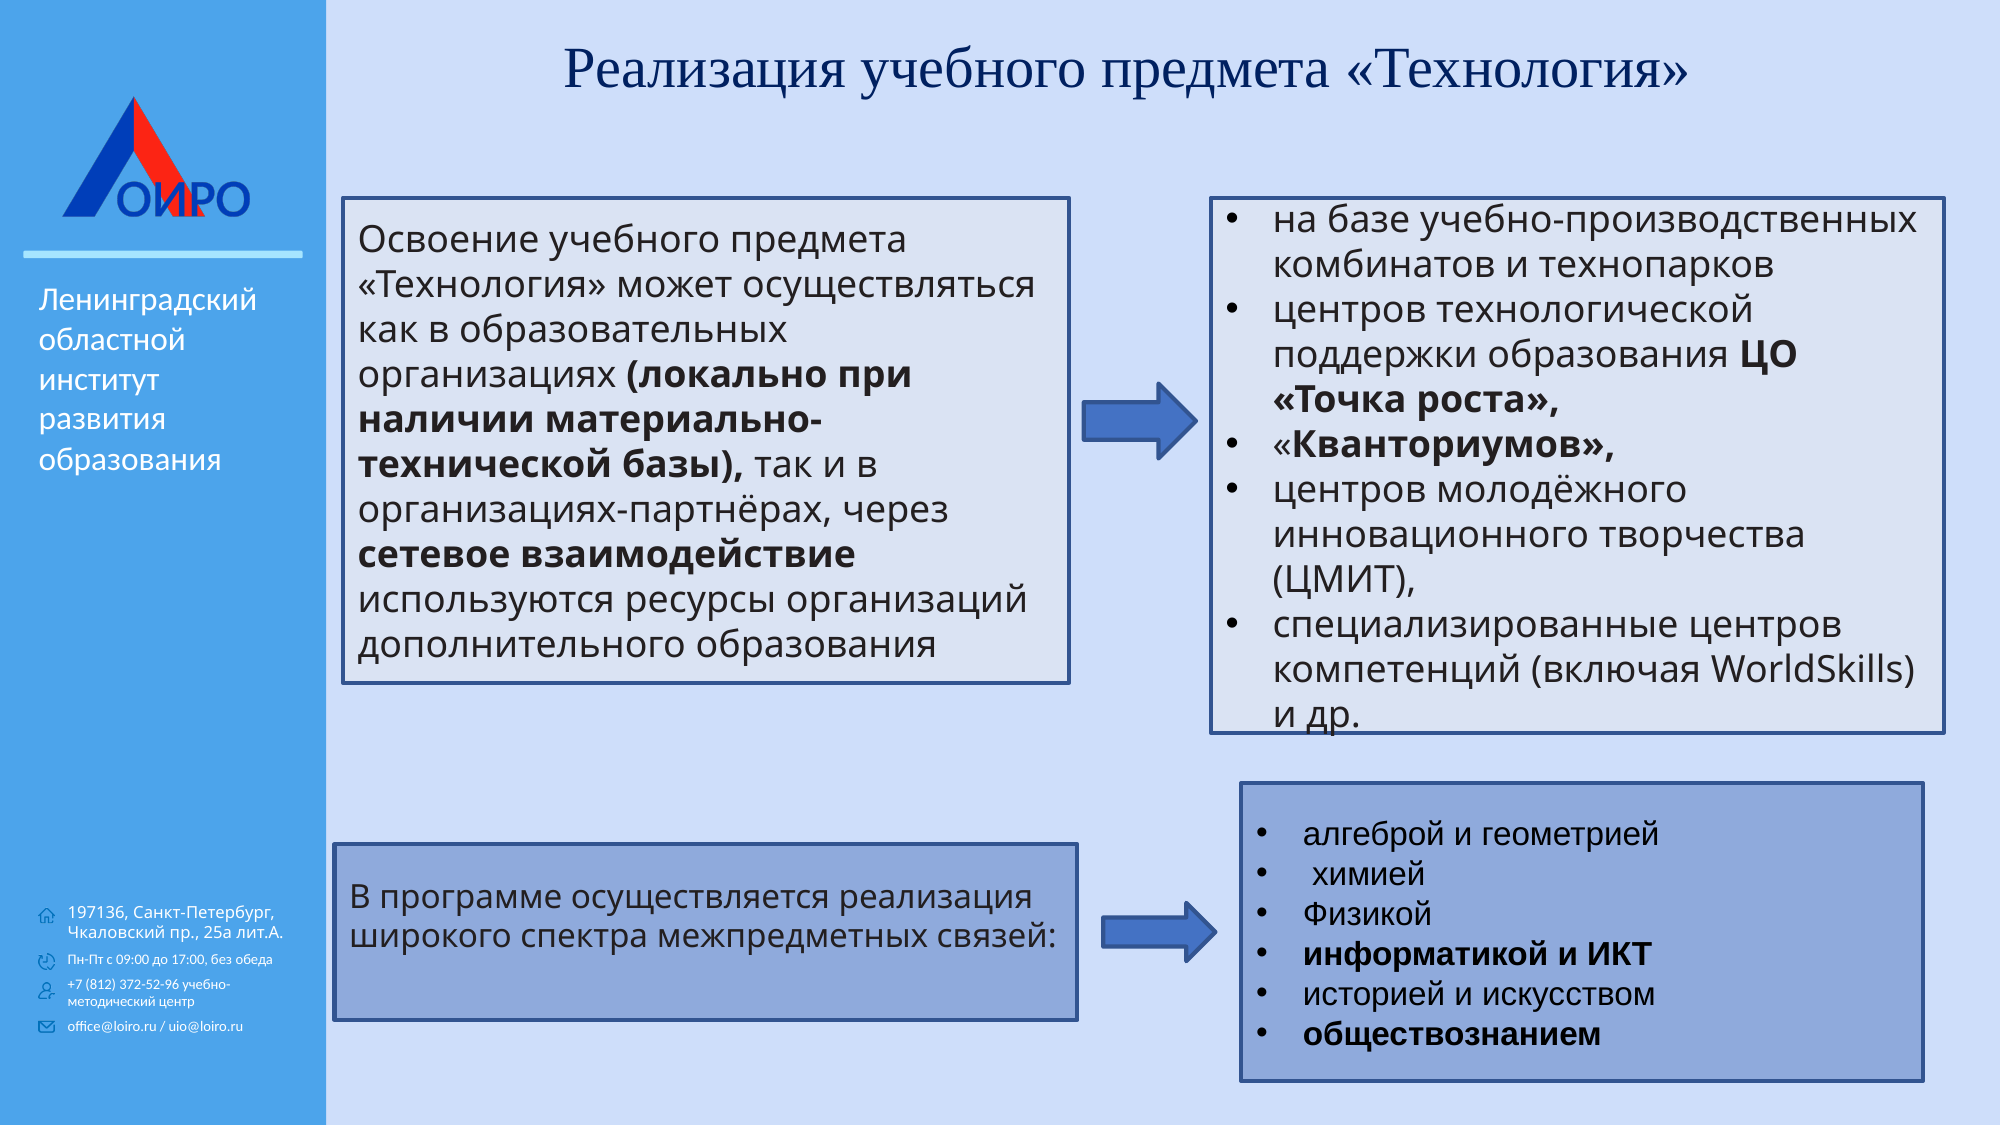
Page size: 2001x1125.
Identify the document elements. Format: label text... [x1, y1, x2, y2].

text_box [1081, 381, 1199, 461]
text_box Освоение учебного предмета «Технология» может осуществляться как в образовательных организациях (локально при наличии материально-технической базы), так и в организациях-партнёрах, через сетевое взаимодействие используются ресурсы организаций дополнительного образования [341, 196, 1071, 685]
picture [38, 953, 55, 970]
text_box В программе осуществляется реализация широкого спектра межпредметных связей: [332, 842, 1079, 1022]
picture [38, 982, 55, 999]
text_box [1101, 900, 1218, 964]
picture [38, 1018, 55, 1035]
text_box на базе учебно-производственных комбинатов и технопарков центров технологической поддержки образования ЦО «Точка роста», «Кванториумов», центров молодёжного инновационного творчества (ЦМИТ), специализированные центров компетенций (включая WorldSkills) и др. [1209, 196, 1946, 735]
picture [38, 907, 55, 924]
picture [62, 96, 250, 217]
text_box алгеброй и геометрией химией Физикой информатикой и ИКТ историей и искусством обществознанием [1239, 781, 1925, 1083]
text_box Реализация учебного предмета «Технология» [436, 22, 1819, 107]
